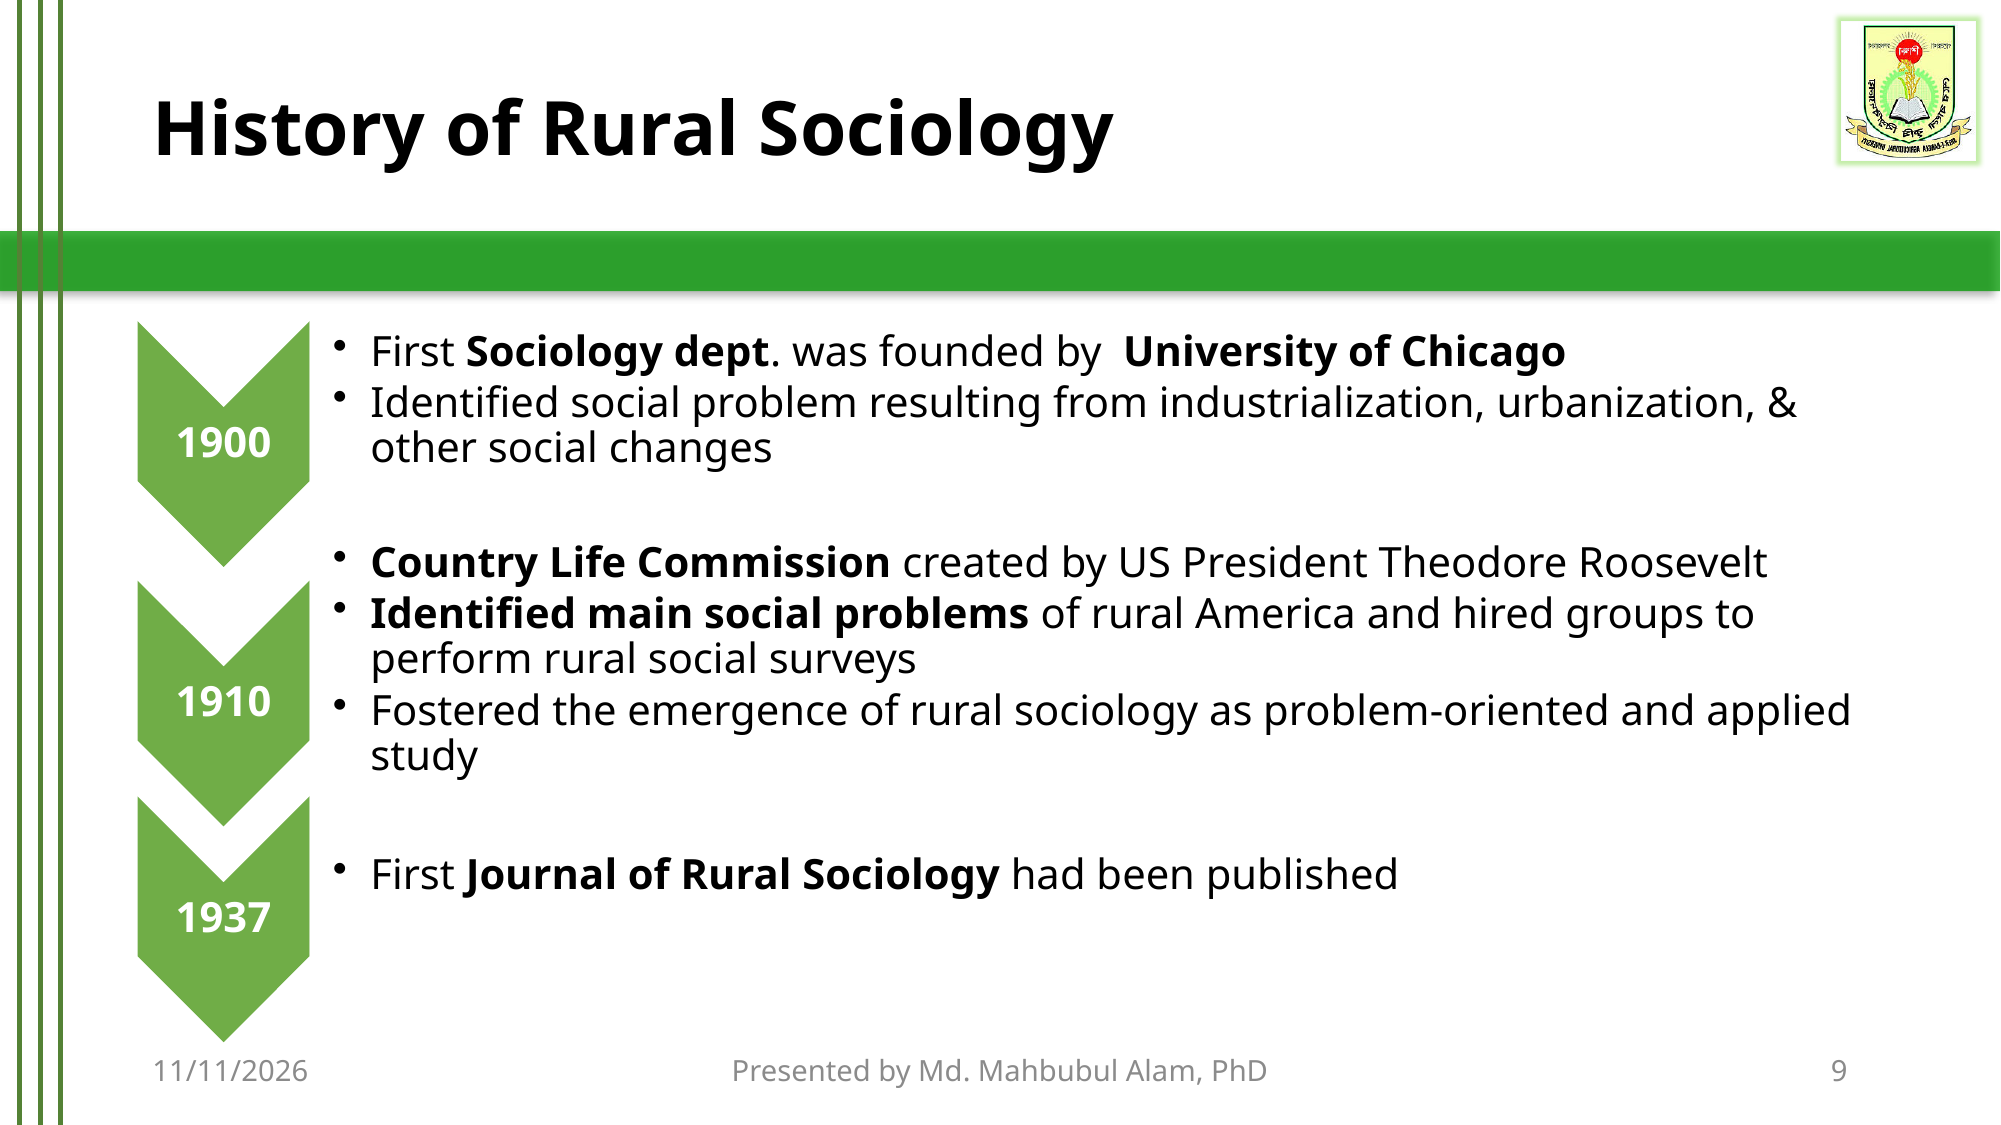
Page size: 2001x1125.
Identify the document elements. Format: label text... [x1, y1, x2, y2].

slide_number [137, 1043, 588, 1103]
footer Presented by Md. Mahbubul Alam, PhD [662, 1043, 1338, 1103]
slide_number 9 [1714, 1043, 1863, 1103]
picture [1842, 22, 1975, 160]
title History of Rural Sociology [137, 59, 1842, 202]
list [137, 320, 1924, 1043]
